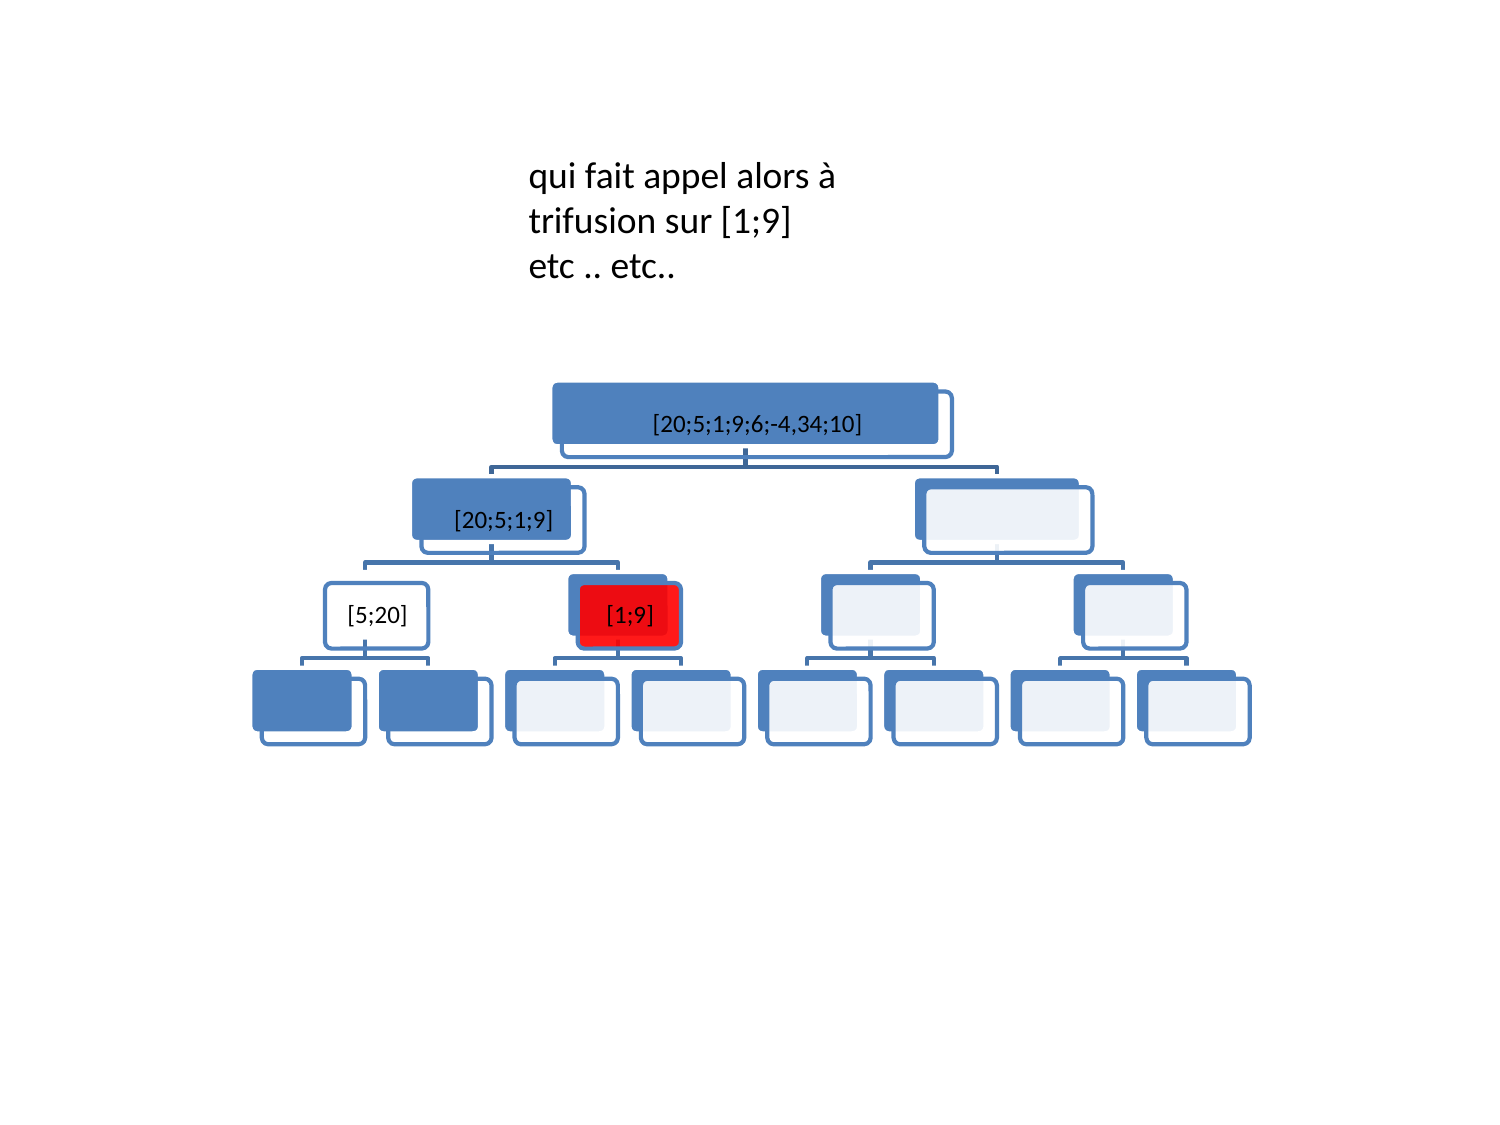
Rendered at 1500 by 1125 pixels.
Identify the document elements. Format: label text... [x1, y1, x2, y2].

text_box qui fait appel alors à trifusion sur [1;9] etc .. etc.. [513, 144, 975, 227]
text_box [249, 228, 1251, 897]
